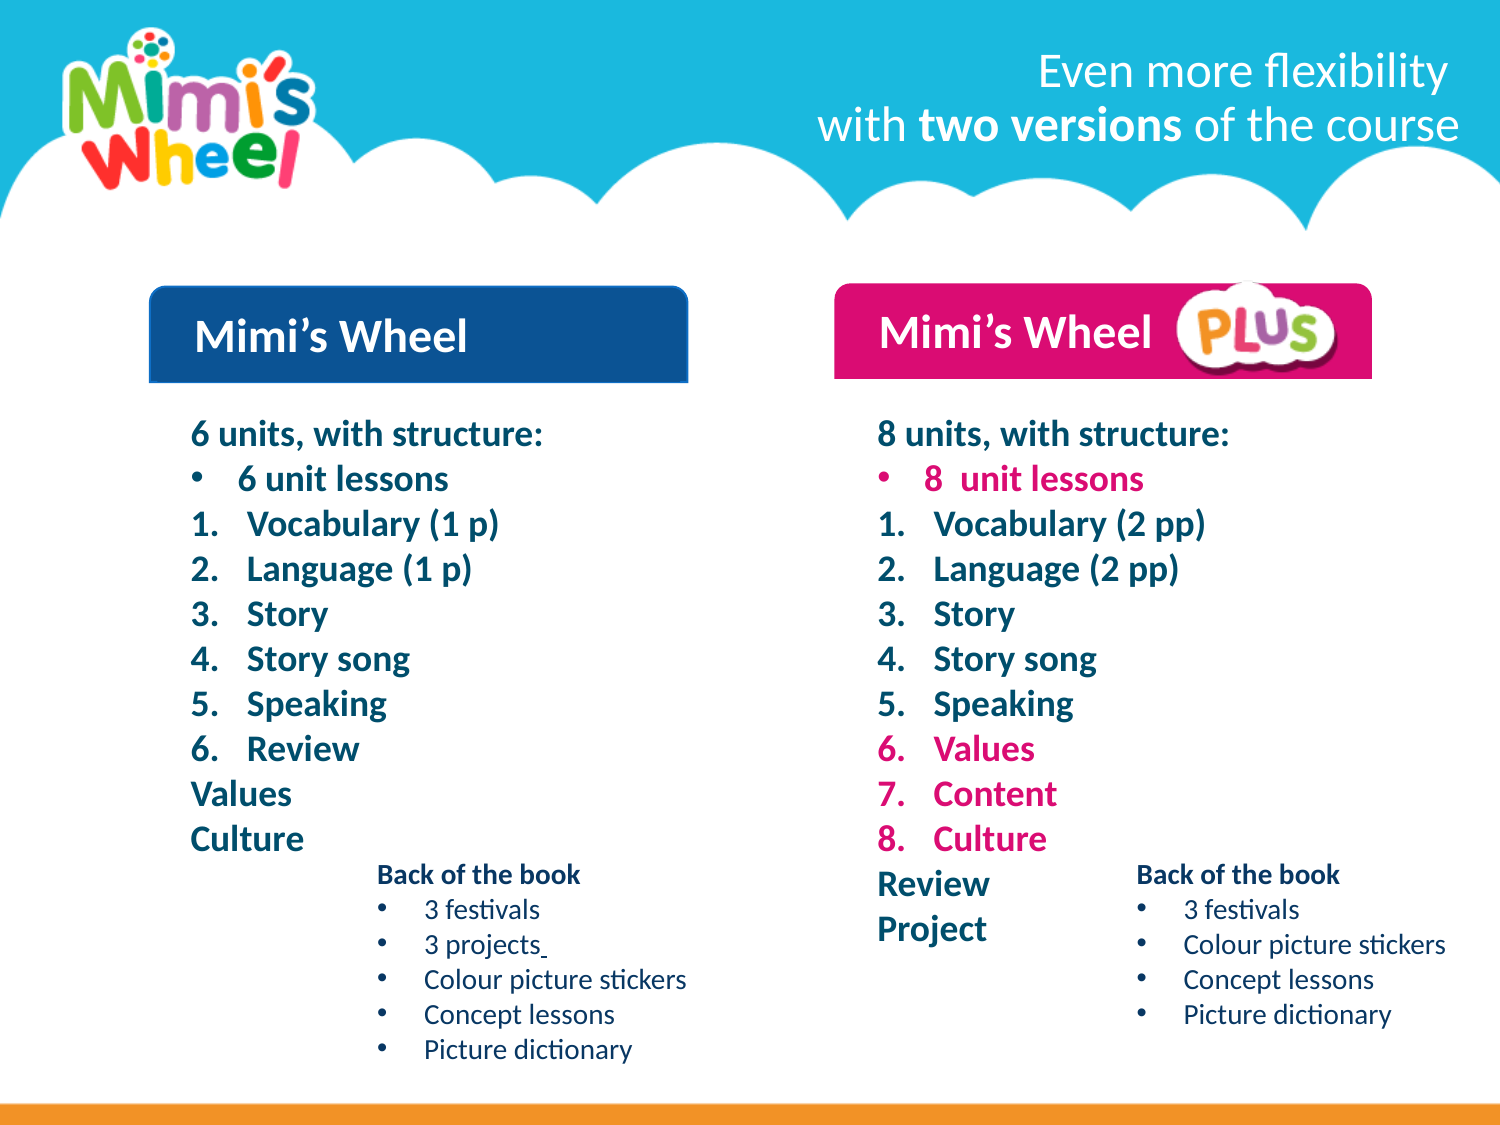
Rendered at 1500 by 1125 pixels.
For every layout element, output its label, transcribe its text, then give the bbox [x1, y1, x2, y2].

text_box 8 units, with structure: 8 unit lessons Vocabulary (2 pp) Language (2 pp) Story Story song Speaking Values Content Culture Review Project [862, 402, 1400, 957]
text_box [834, 267, 1372, 383]
text_box Back of the book 3 festivals 3 projects Colour picture stickers Concept lessons Picture dictionary [362, 847, 738, 1073]
text_box 6 units, with structure: 6 unit lessons Vocabulary (1 p) Language (1 p) Story Story song Speaking Review Values Culture [175, 402, 714, 867]
picture [0, 0, 1500, 1125]
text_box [149, 286, 688, 382]
text_box Even more flexibility with two versions of the course [587, 37, 1475, 137]
text_box Back of the book 3 festivals Colour picture stickers Concept lessons Picture dictionary [1121, 847, 1475, 1038]
